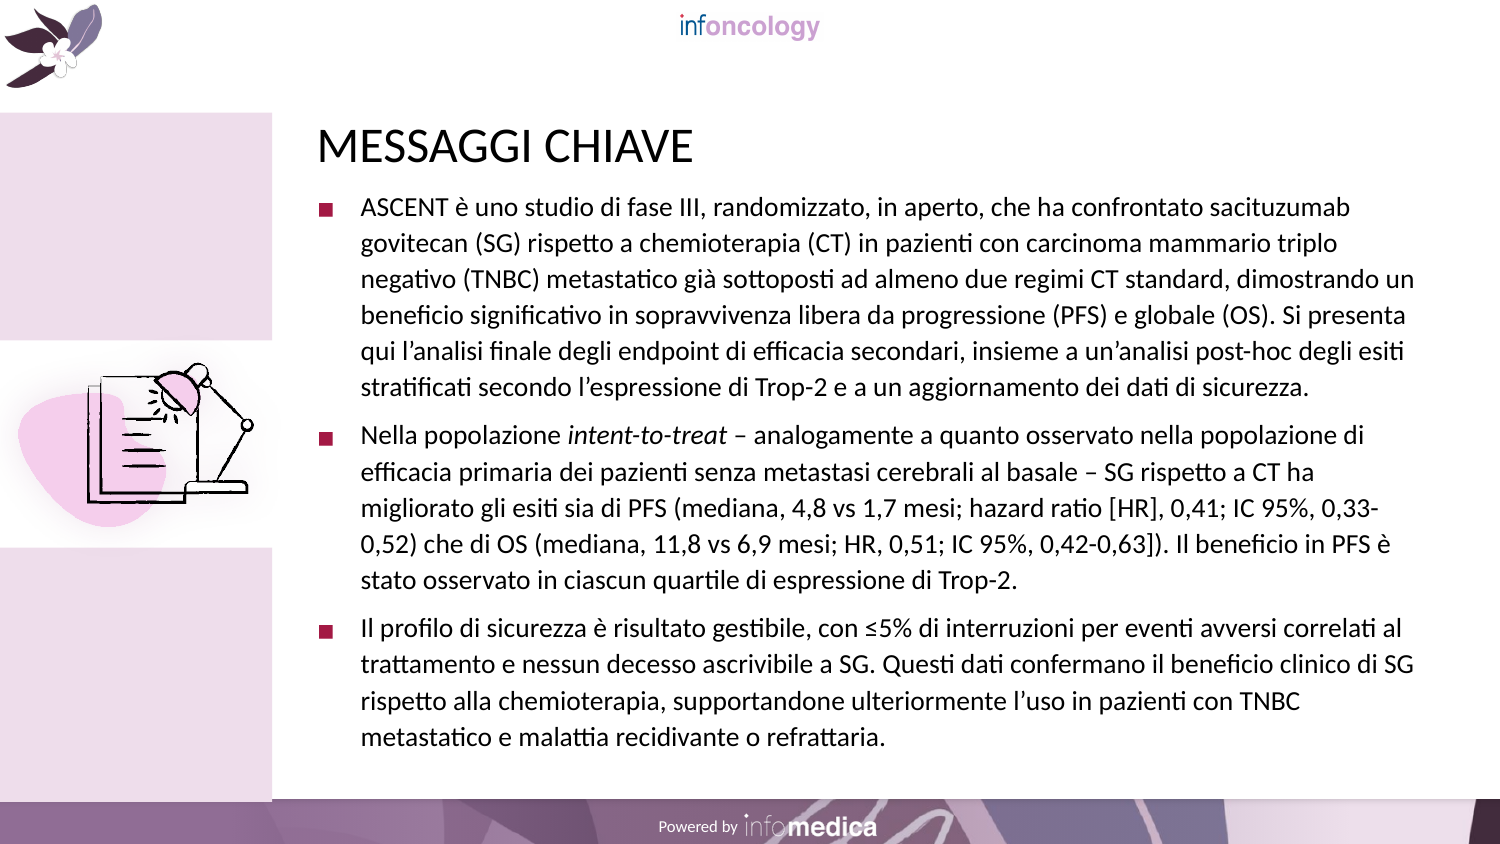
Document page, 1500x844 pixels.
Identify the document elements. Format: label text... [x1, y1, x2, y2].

list ASCENT è uno studio di fase III, randomizzato, in aperto, che ha confrontato sacituzumab govitecan (SG) rispetto a chemioterapia (CT) in pazienti con carcinoma mammario triplo negativo (TNBC) metastatico già sottoposti ad almeno due regimi CT standard, dimostrando un beneficio significativo in sopravvivenza libera da progressione (PFS) e globale (OS). Si presenta qui l’analisi finale degli endpoint di efficacia secondari, insieme a un’analisi post-hoc degli esiti stratificati secondo l’espressione di Trop-2 e a un aggiornamento dei dati di sicurezza. Nella popolazione intent-to-treat – analogamente a quanto osservato nella popolazione di efficacia primaria dei pazienti senza metastasi cerebrali al basale – SG rispetto a CT ha migliorato gli esiti sia di PFS (mediana, 4,8 vs 1,7 mesi; hazard ratio [HR], 0,41; IC 95%, 0,33-0,52) che di OS (mediana, 11,8 vs 6,9 mesi; HR, 0,51; IC 95%, 0,42-0,63]). Il beneficio in PFS è stato osservato in ciascun quartile di espressione di Trop-2. Il profilo di sicurezza è risultato gestibile, con ≤5% di interruzioni per eventi avversi correlati al trattamento e nessun decesso ascrivibile a SG. Questi dati confermano il beneficio clinico di SG rispetto alla chemioterapia, supportandone ulteriormente l’uso in pazienti con TNBC metastatico e malattia recidivante o refrattaria. [301, 177, 1446, 792]
picture [676, 12, 824, 42]
picture [1, 1, 107, 89]
picture [18, 362, 254, 527]
picture [0, 799, 1500, 844]
title MESSAGGI CHIAVE [301, 83, 1397, 208]
